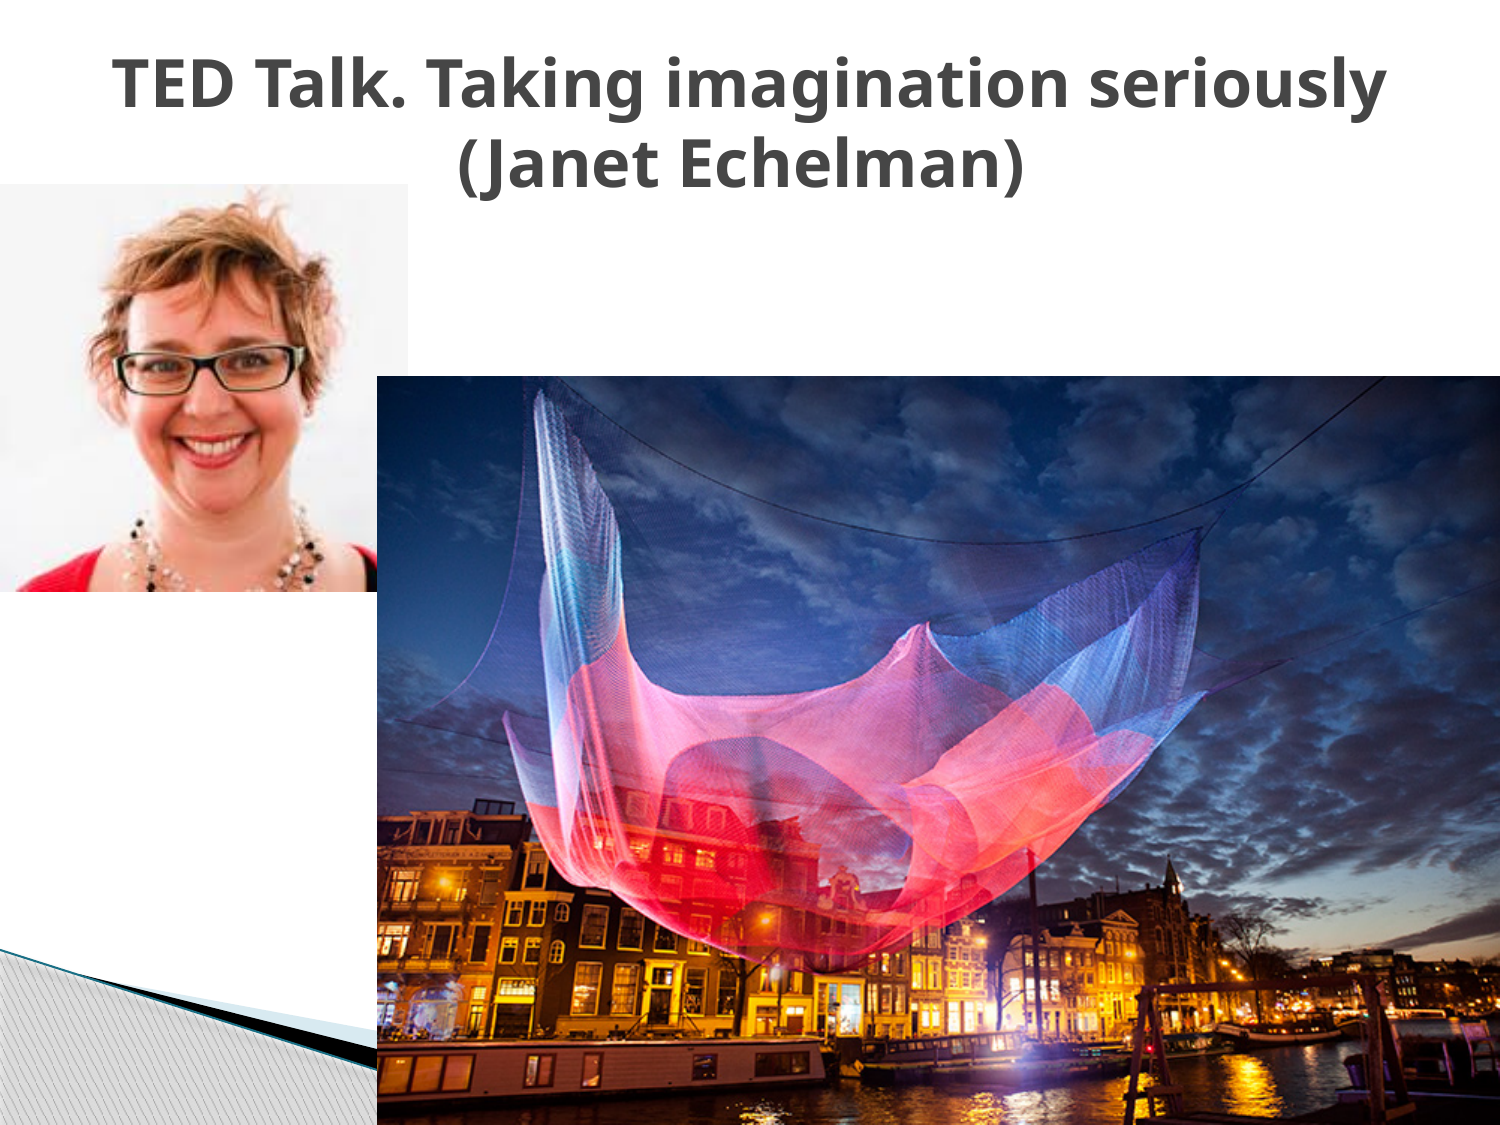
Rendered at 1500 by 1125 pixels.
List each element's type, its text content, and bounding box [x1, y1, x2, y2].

title TED Talk. Taking imagination seriously (Janet Echelman) [75, 45, 1425, 197]
picture [0, 184, 1500, 1125]
